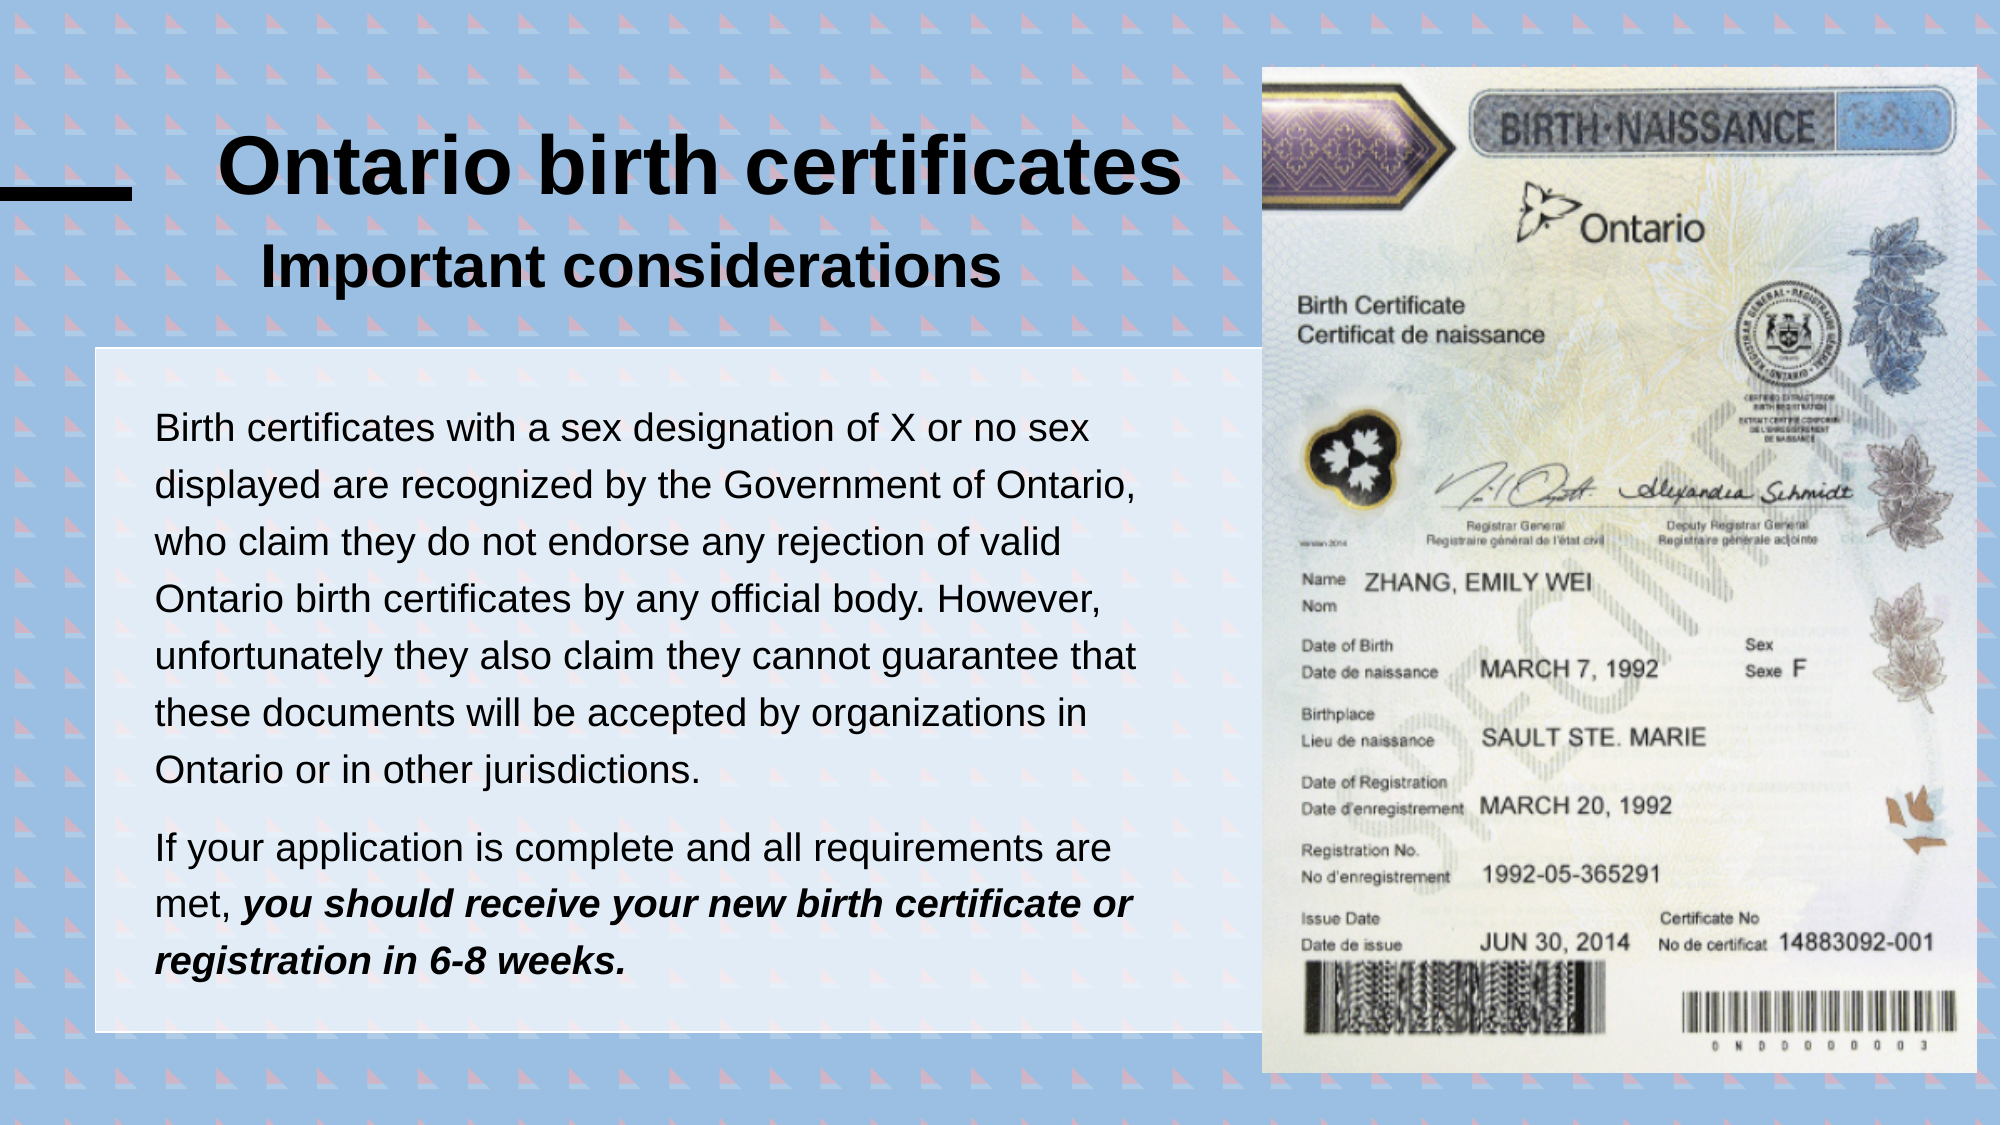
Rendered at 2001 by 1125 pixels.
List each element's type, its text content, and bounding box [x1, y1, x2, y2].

text_box Ontario birth certificates [202, 118, 1256, 238]
picture [1261, 67, 1977, 1074]
text_box [95, 348, 1256, 1032]
text_box Important considerations [244, 238, 1256, 309]
text_box Birth certificates with a sex designation of X or no sex displayed are recognized by the Government of Ontario, who claim they do not endorse any rejection of valid Ontario birth certificates by any official body. However, unfortunately they also claim they cannot guarantee that these documents will be accepted by organizations in Ontario or in other jurisdictions. If your application is complete and all requirements are met, you should receive your new birth certificate or registration in 6-8 weeks. [139, 385, 1211, 1006]
